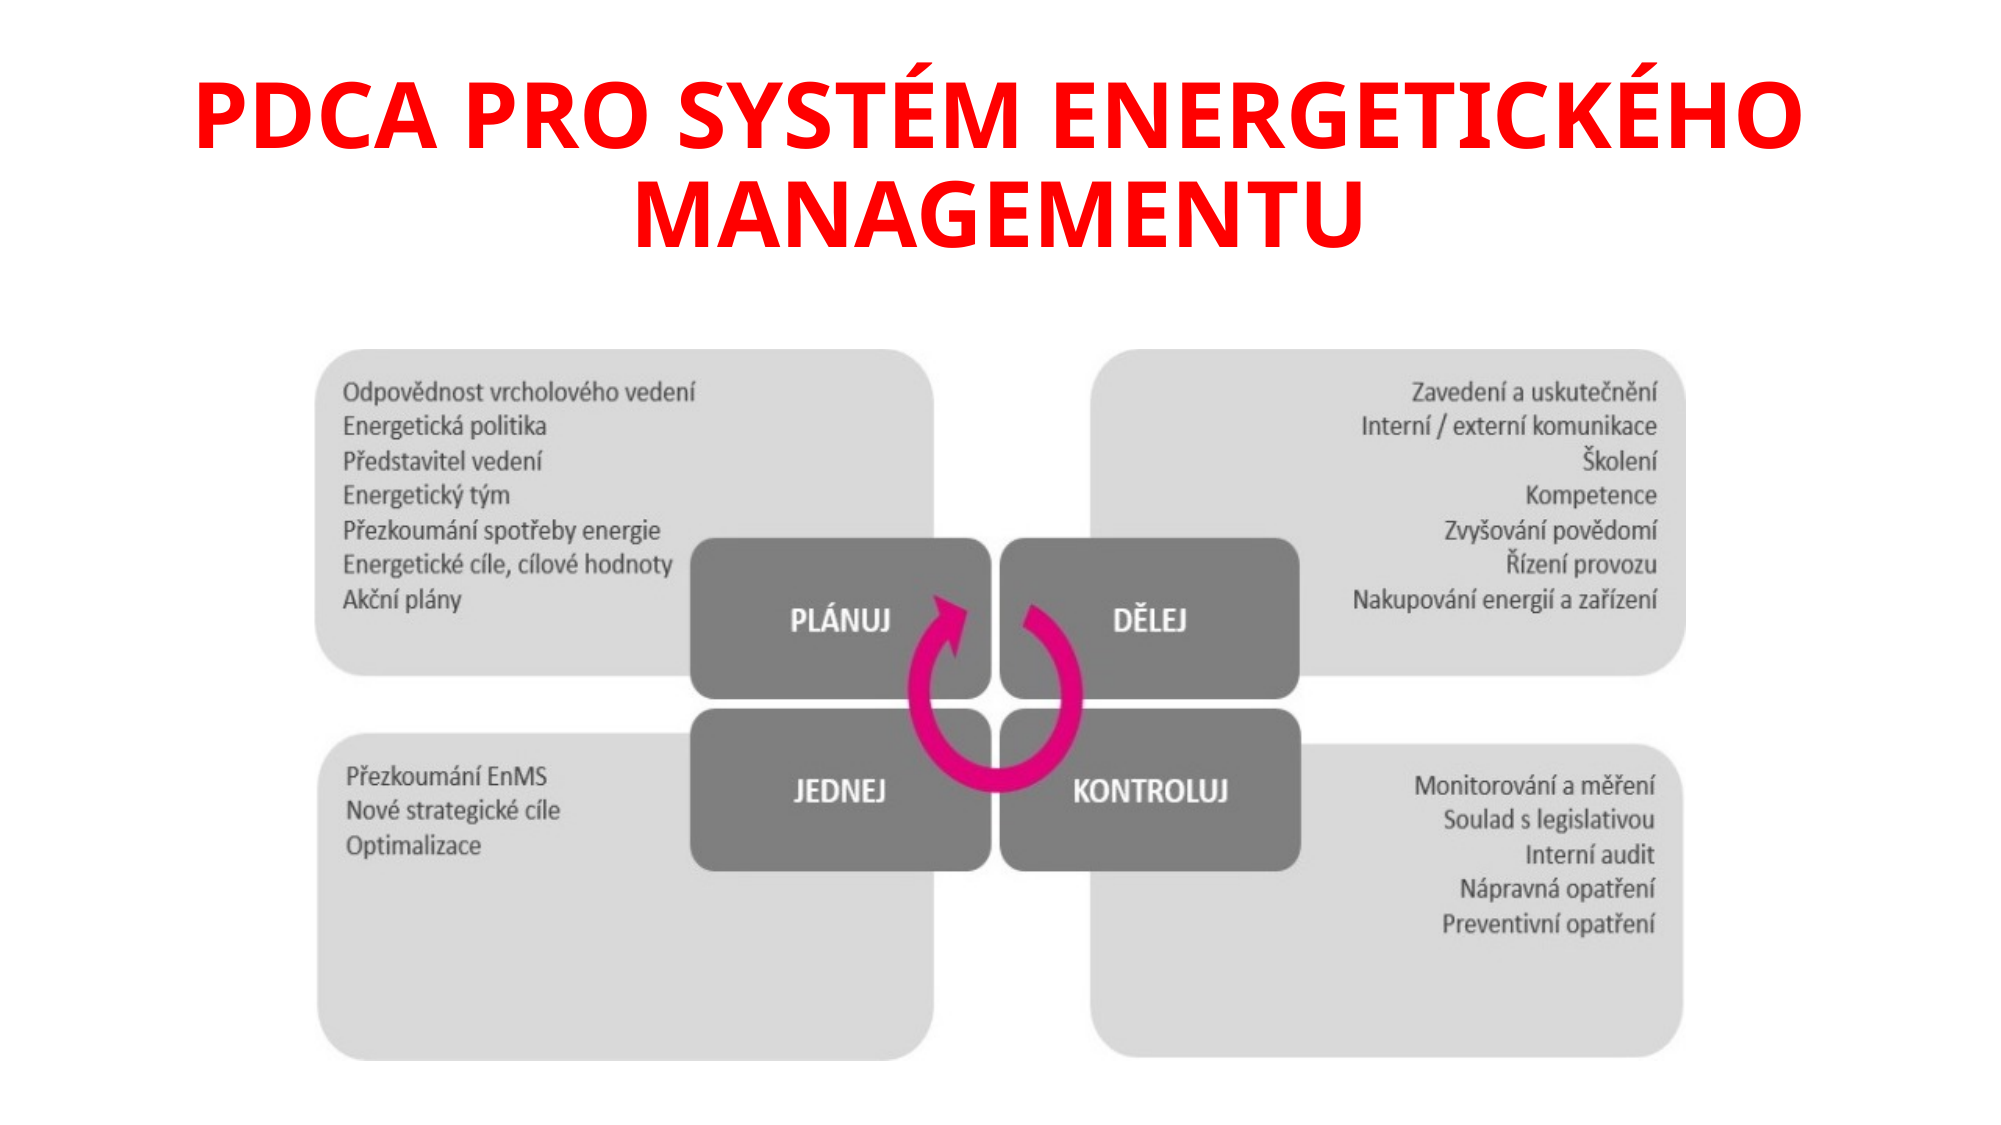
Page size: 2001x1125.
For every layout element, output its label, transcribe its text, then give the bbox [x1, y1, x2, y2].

picture [313, 348, 1687, 1061]
title PDCA PRO SYSTÉM ENERGETICKÉHO MANAGEMENTU [137, 59, 1863, 278]
